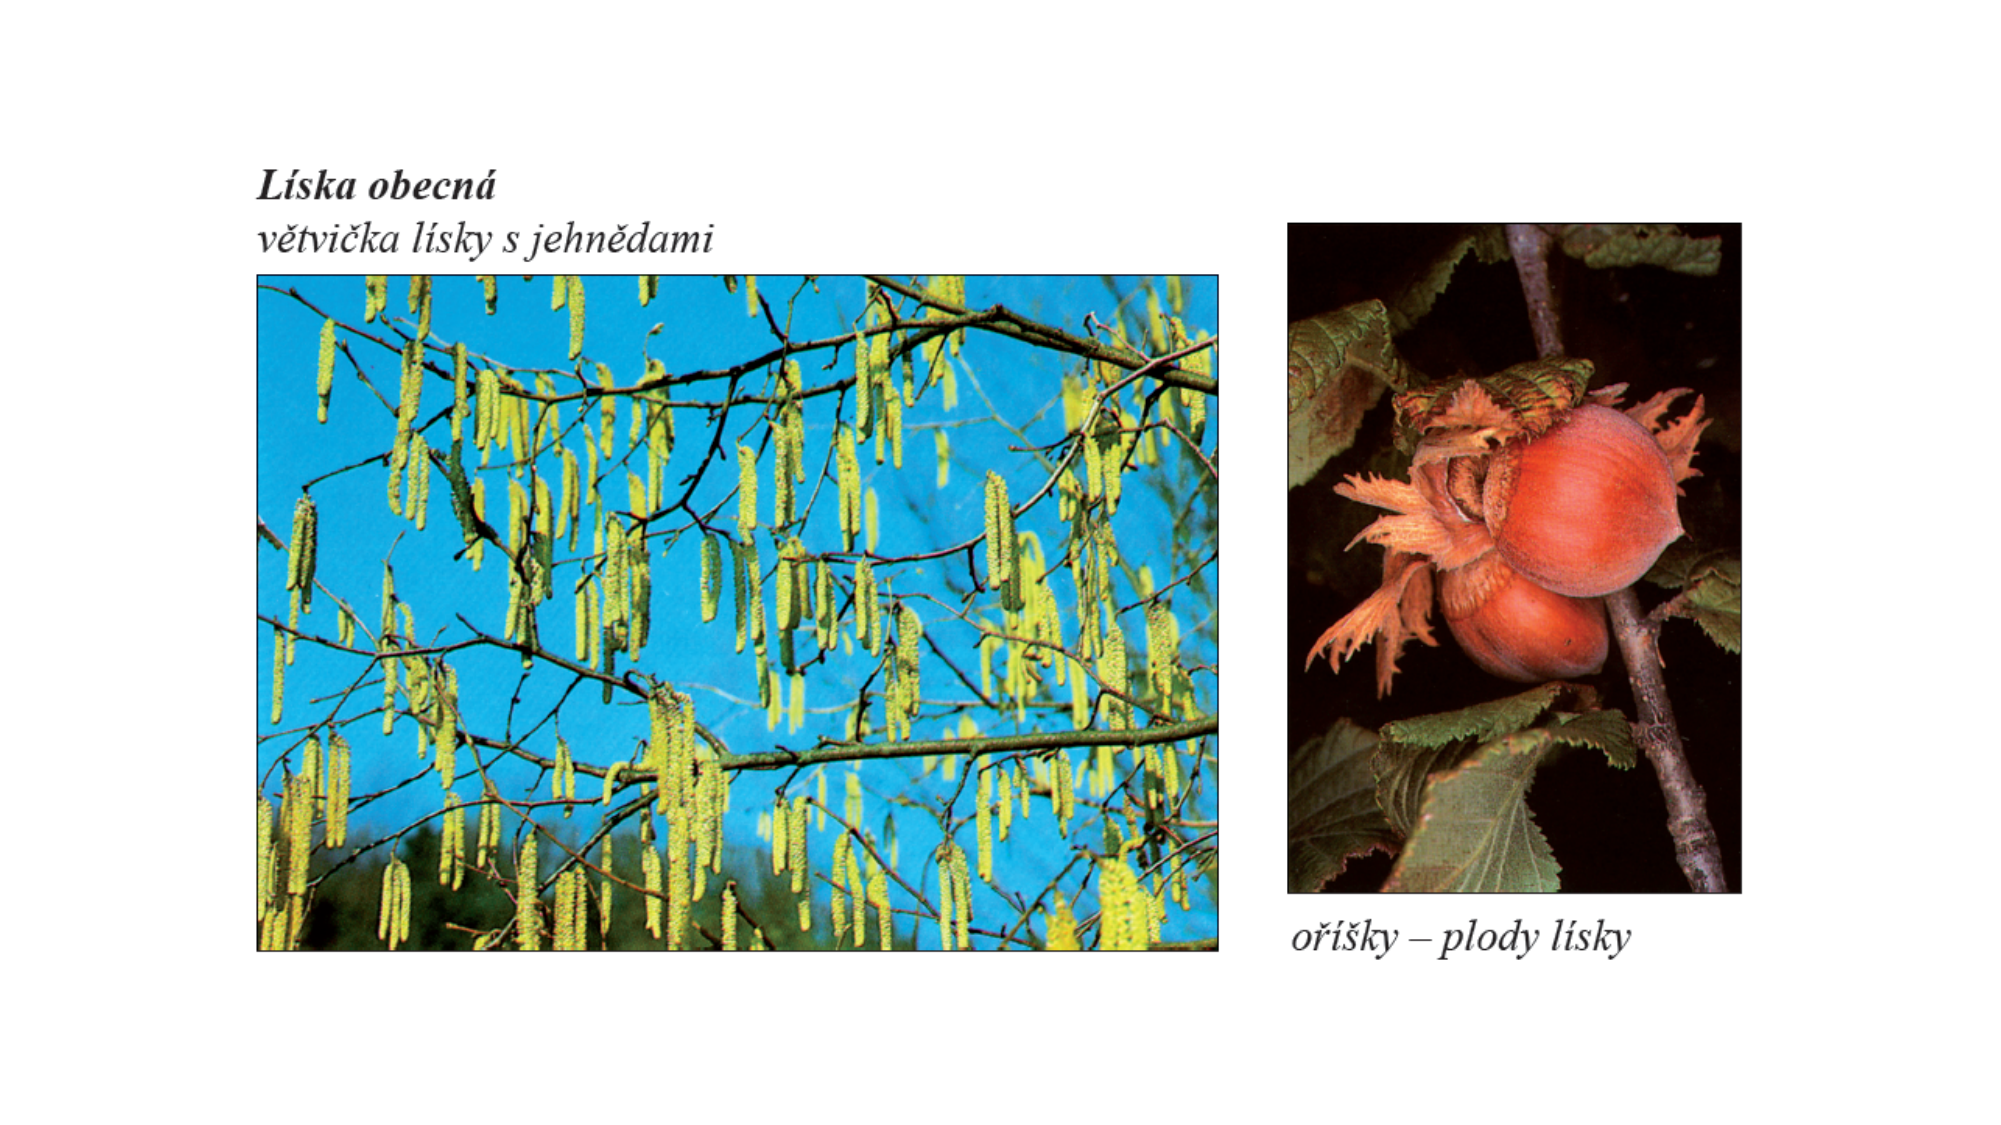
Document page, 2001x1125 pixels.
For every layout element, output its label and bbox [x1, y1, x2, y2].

picture [249, 140, 1750, 985]
